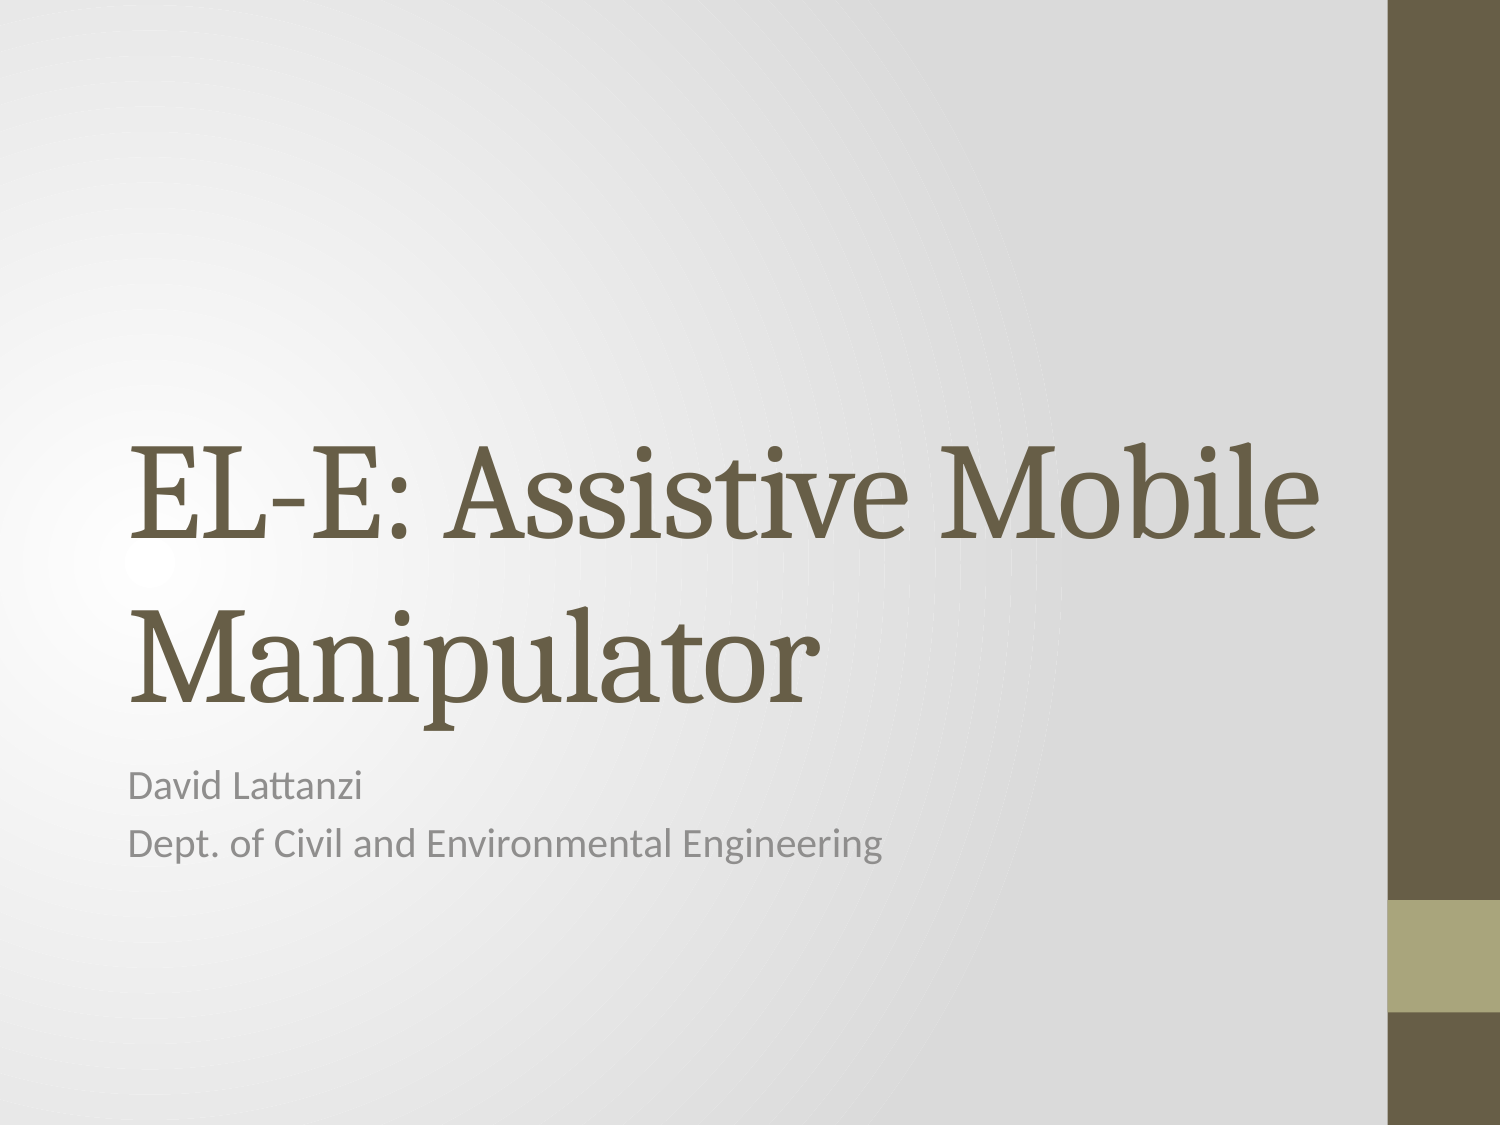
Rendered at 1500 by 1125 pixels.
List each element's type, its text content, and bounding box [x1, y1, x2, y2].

title EL-E: Assistive Mobile Manipulator [112, 312, 1350, 738]
subtitle David Lattanzi Dept. of Civil and Environmental Engineering [112, 750, 1173, 925]
